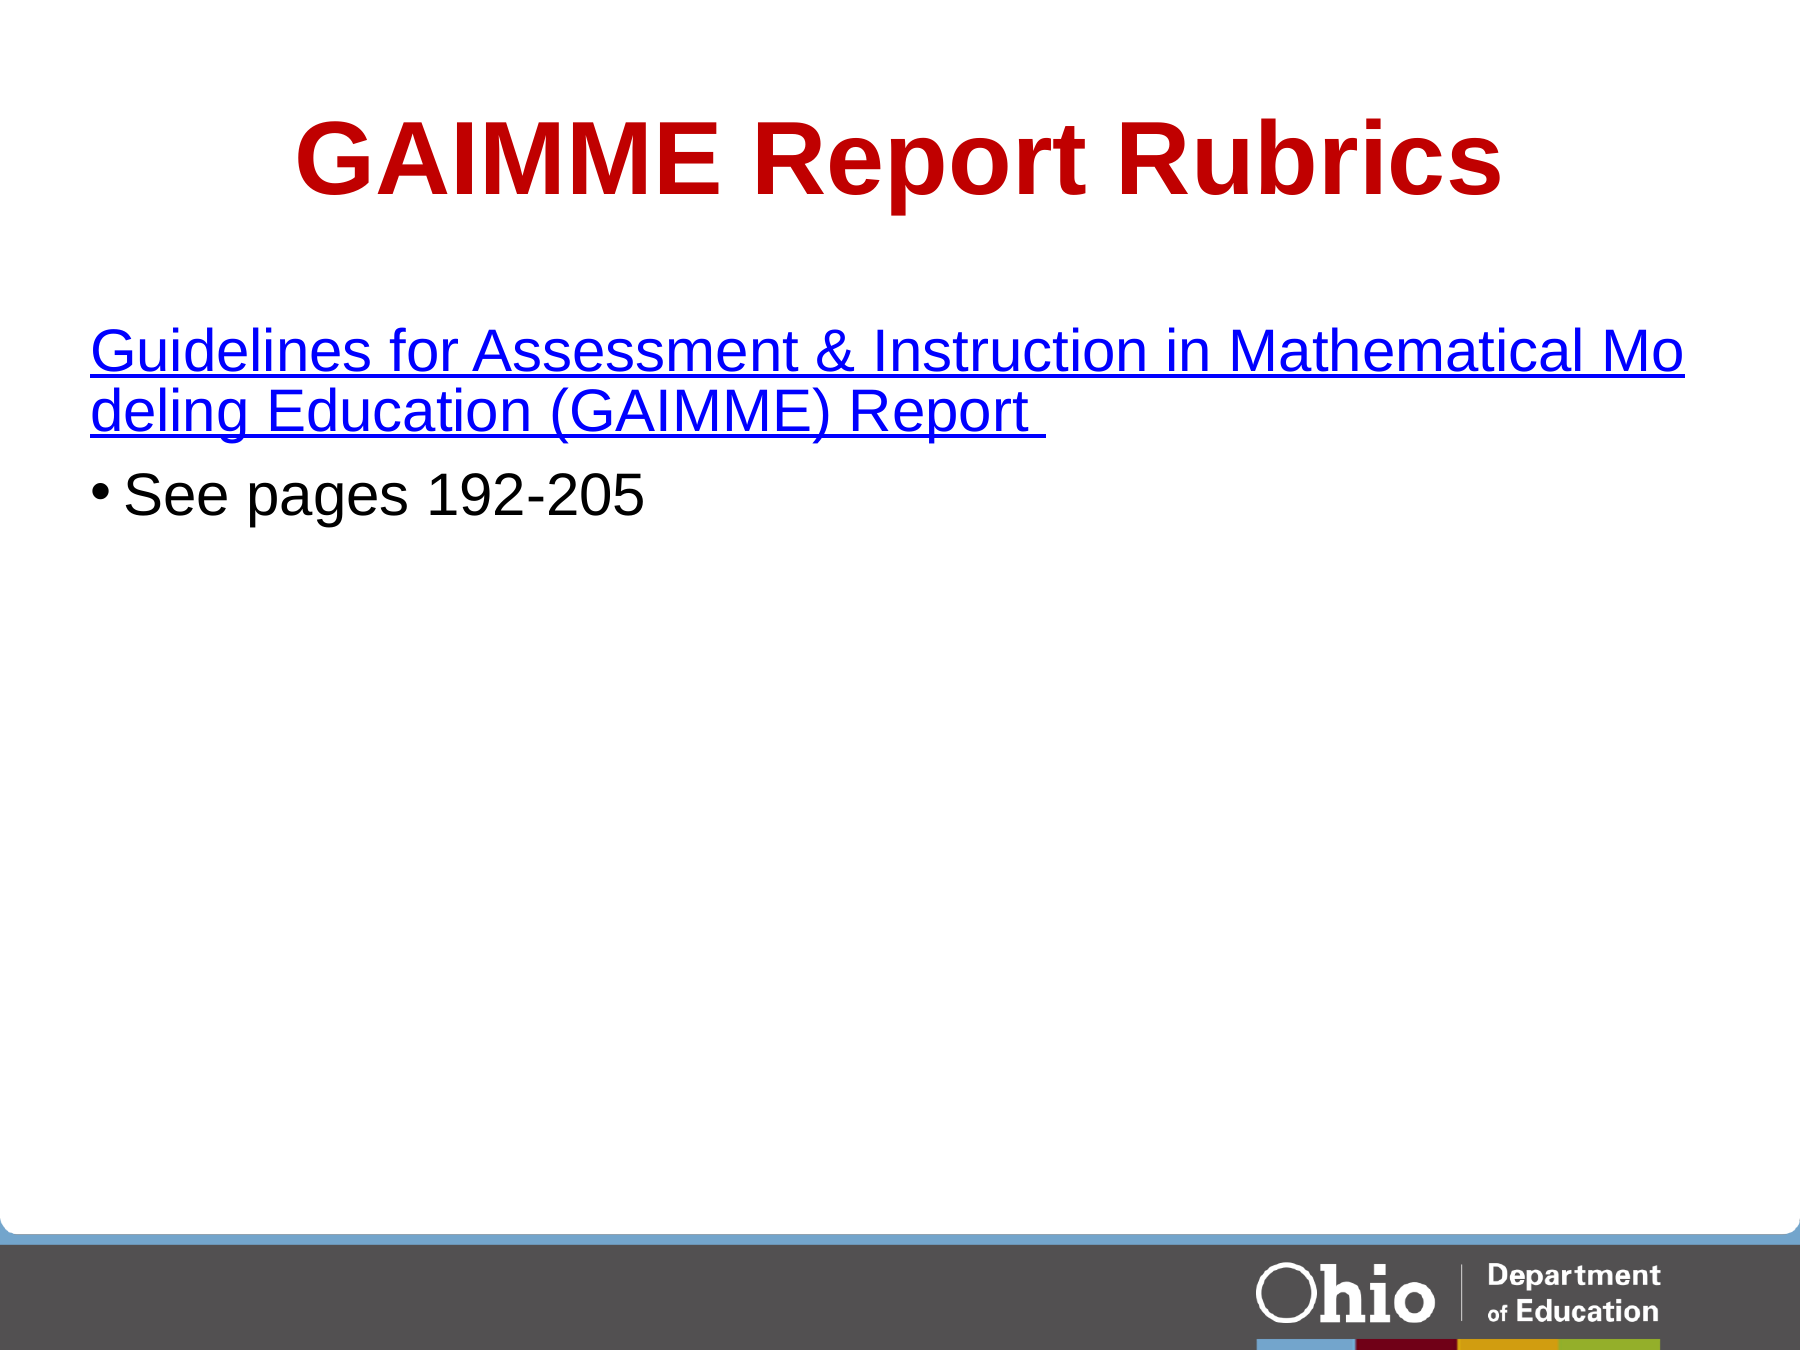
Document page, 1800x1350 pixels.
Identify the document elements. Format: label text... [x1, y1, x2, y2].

list Guidelines for Assessment & Instruction in Mathematical Modeling Education (GAIMME) Report See pages 192-205 [90, 311, 1710, 1202]
picture [0, 1190, 1800, 1350]
title GAIMME Report Rubrics [90, 90, 1710, 218]
